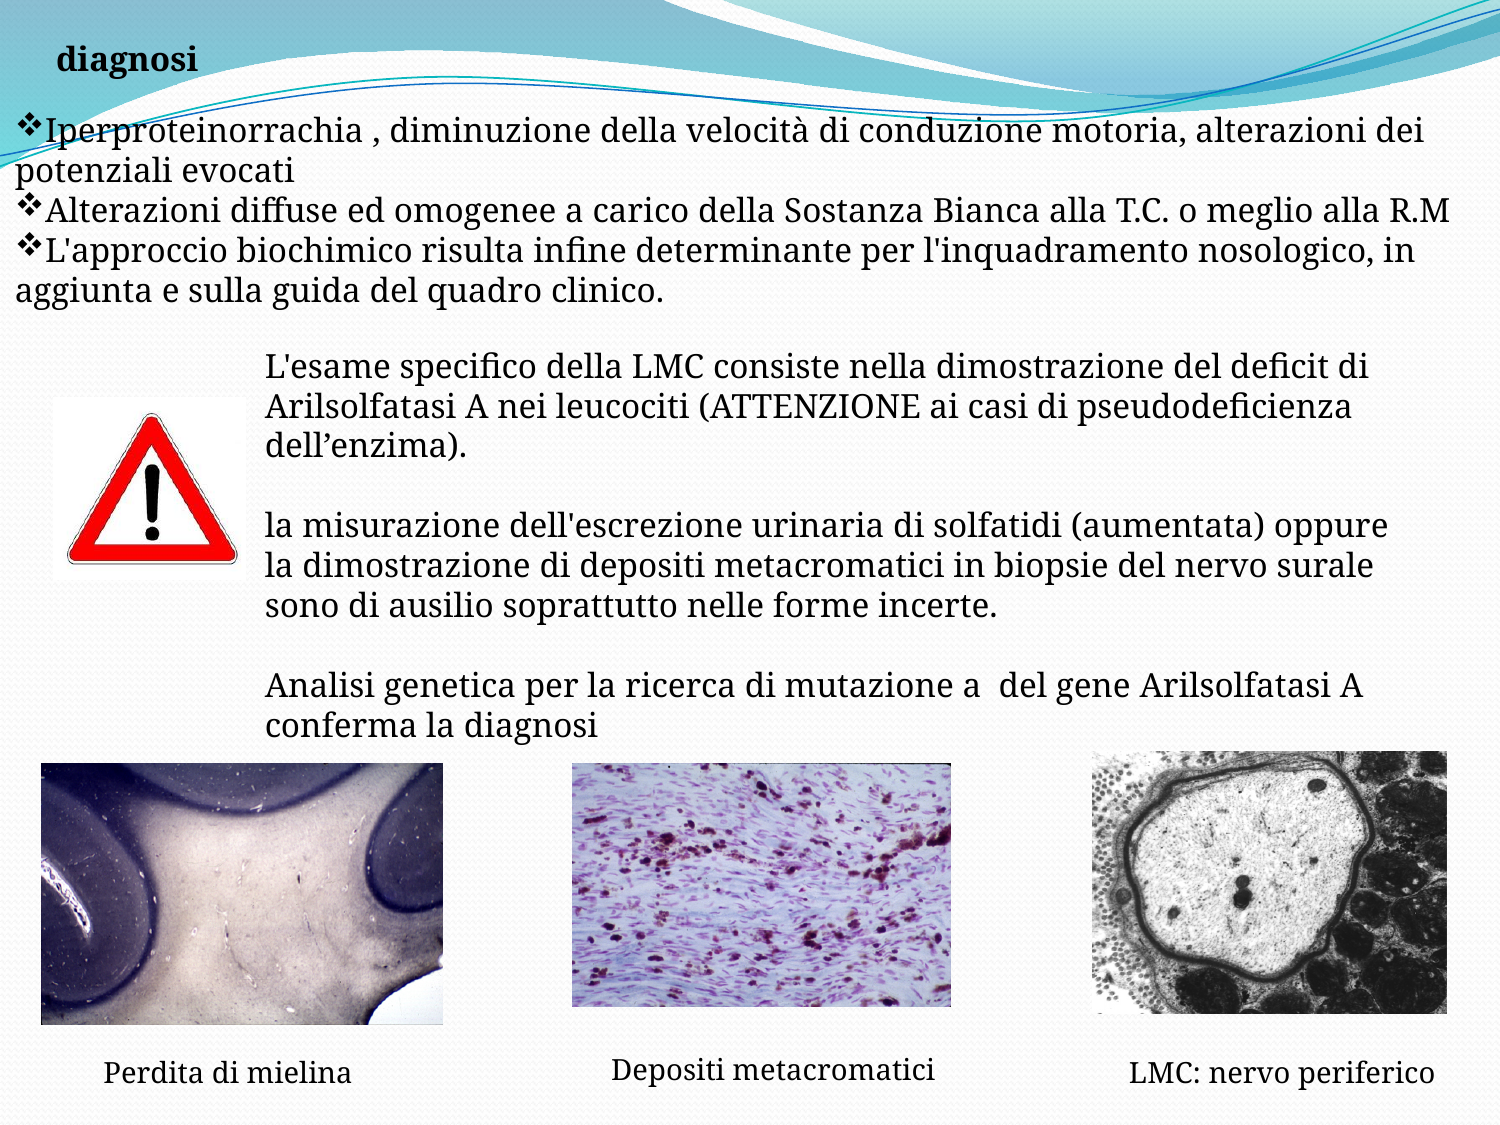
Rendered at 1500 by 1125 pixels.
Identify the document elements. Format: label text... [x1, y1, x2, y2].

text_box Perdita di mielina [88, 1046, 389, 1097]
text_box Iperproteinorrachia , diminuzione della velocità di conduzione motoria, alterazioni dei potenziali evocati Alterazioni diffuse ed omogenee a carico della Sostanza Bianca alla T.C. o meglio alla R.M L'approccio biochimico risulta infine determinante per l'inquadramento nosologico, in aggiunta e sulla guida del quadro clinico. [0, 101, 1500, 317]
text_box LMC: nervo periferico [1114, 1046, 1451, 1097]
picture [1092, 751, 1448, 1014]
picture [41, 762, 444, 1025]
text_box Depositi metacromatici [596, 1043, 951, 1094]
picture [572, 763, 952, 1007]
text_box L'esame specifico della LMC consiste nella dimostrazione del deficit di Arilsolfatasi A nei leucociti (ATTENZIONE ai casi di pseudodeficienza dell’enzima). la misurazione dell'escrezione urinaria di solfatidi (aumentata) oppure la dimostrazione di depositi metacromatici in biopsie del nervo surale sono di ausilio soprattutto nelle forme incerte. Analisi genetica per la ricerca di mutazione a del gene Arilsolfatasi A conferma la diagnosi [249, 337, 1413, 752]
picture [52, 396, 246, 581]
text_box diagnosi [41, 30, 290, 86]
